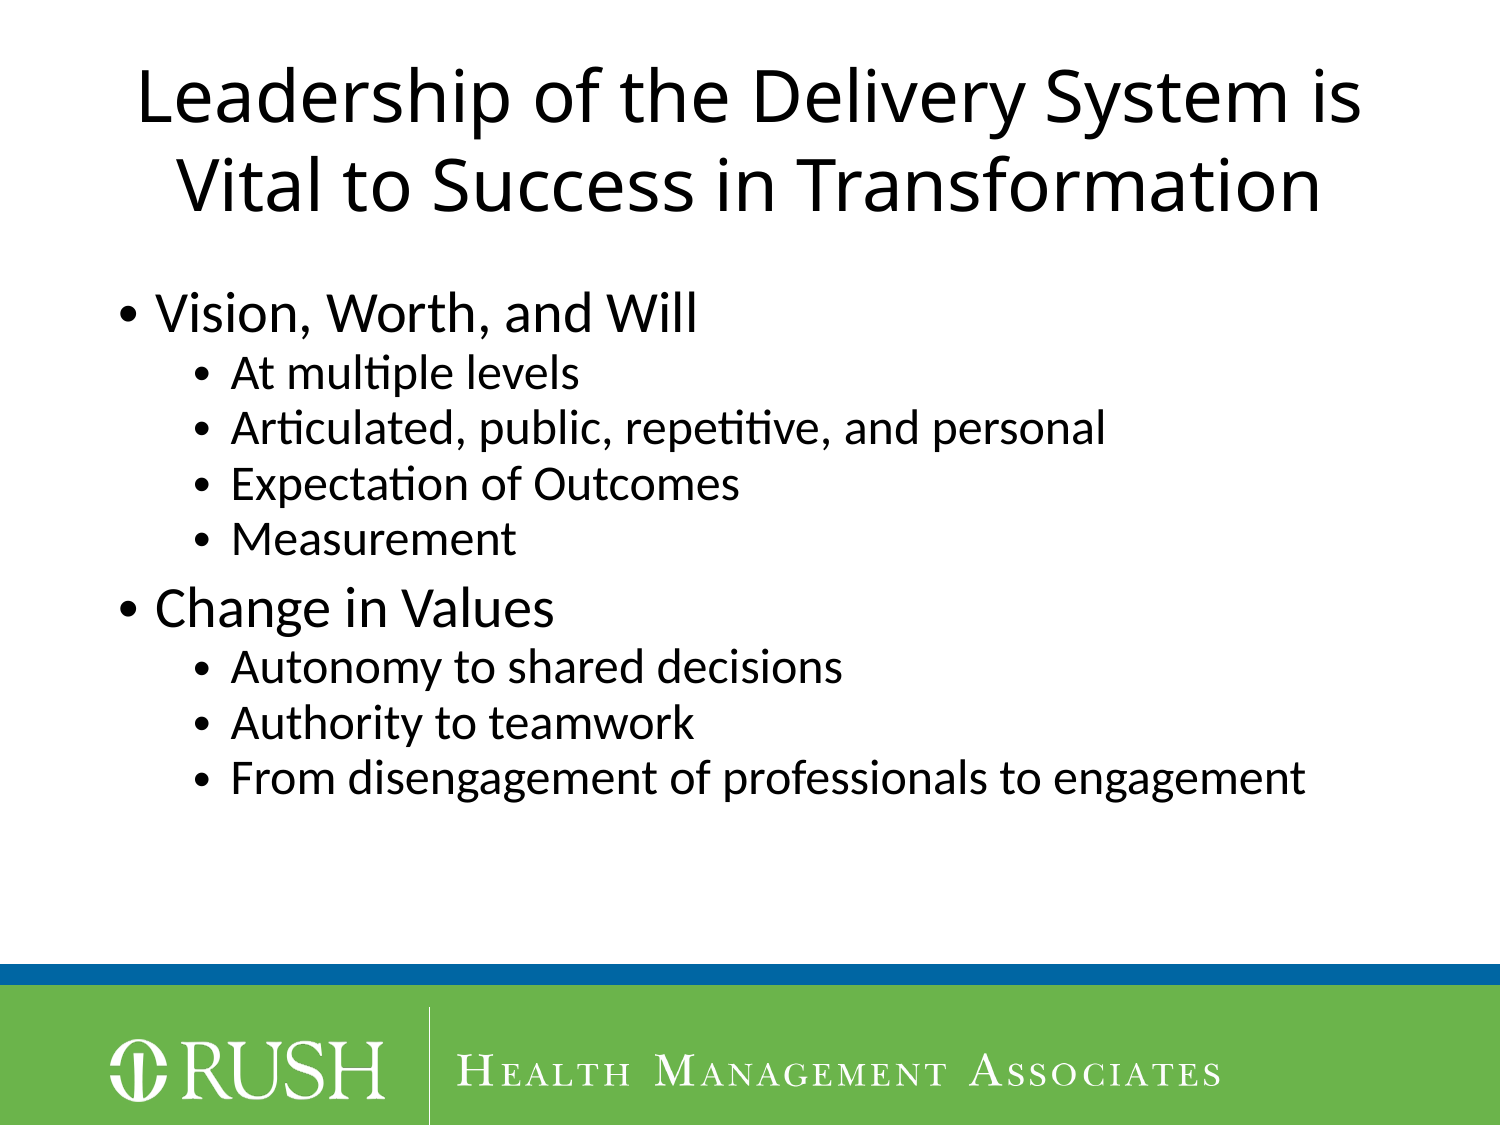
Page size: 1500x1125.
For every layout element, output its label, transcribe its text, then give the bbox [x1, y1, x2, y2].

title Leadership of the Delivery System is Vital to Success in Transformation [103, 31, 1397, 249]
list Vision, Worth, and Will At multiple levels Articulated, public, repetitive, and personal Expectation of Outcomes Measurement Change in Values Autonomy to shared decisions Authority to teamwork From disengagement of professionals to engagement [103, 282, 1397, 846]
picture [103, 1019, 391, 1116]
picture [444, 1040, 1239, 1101]
